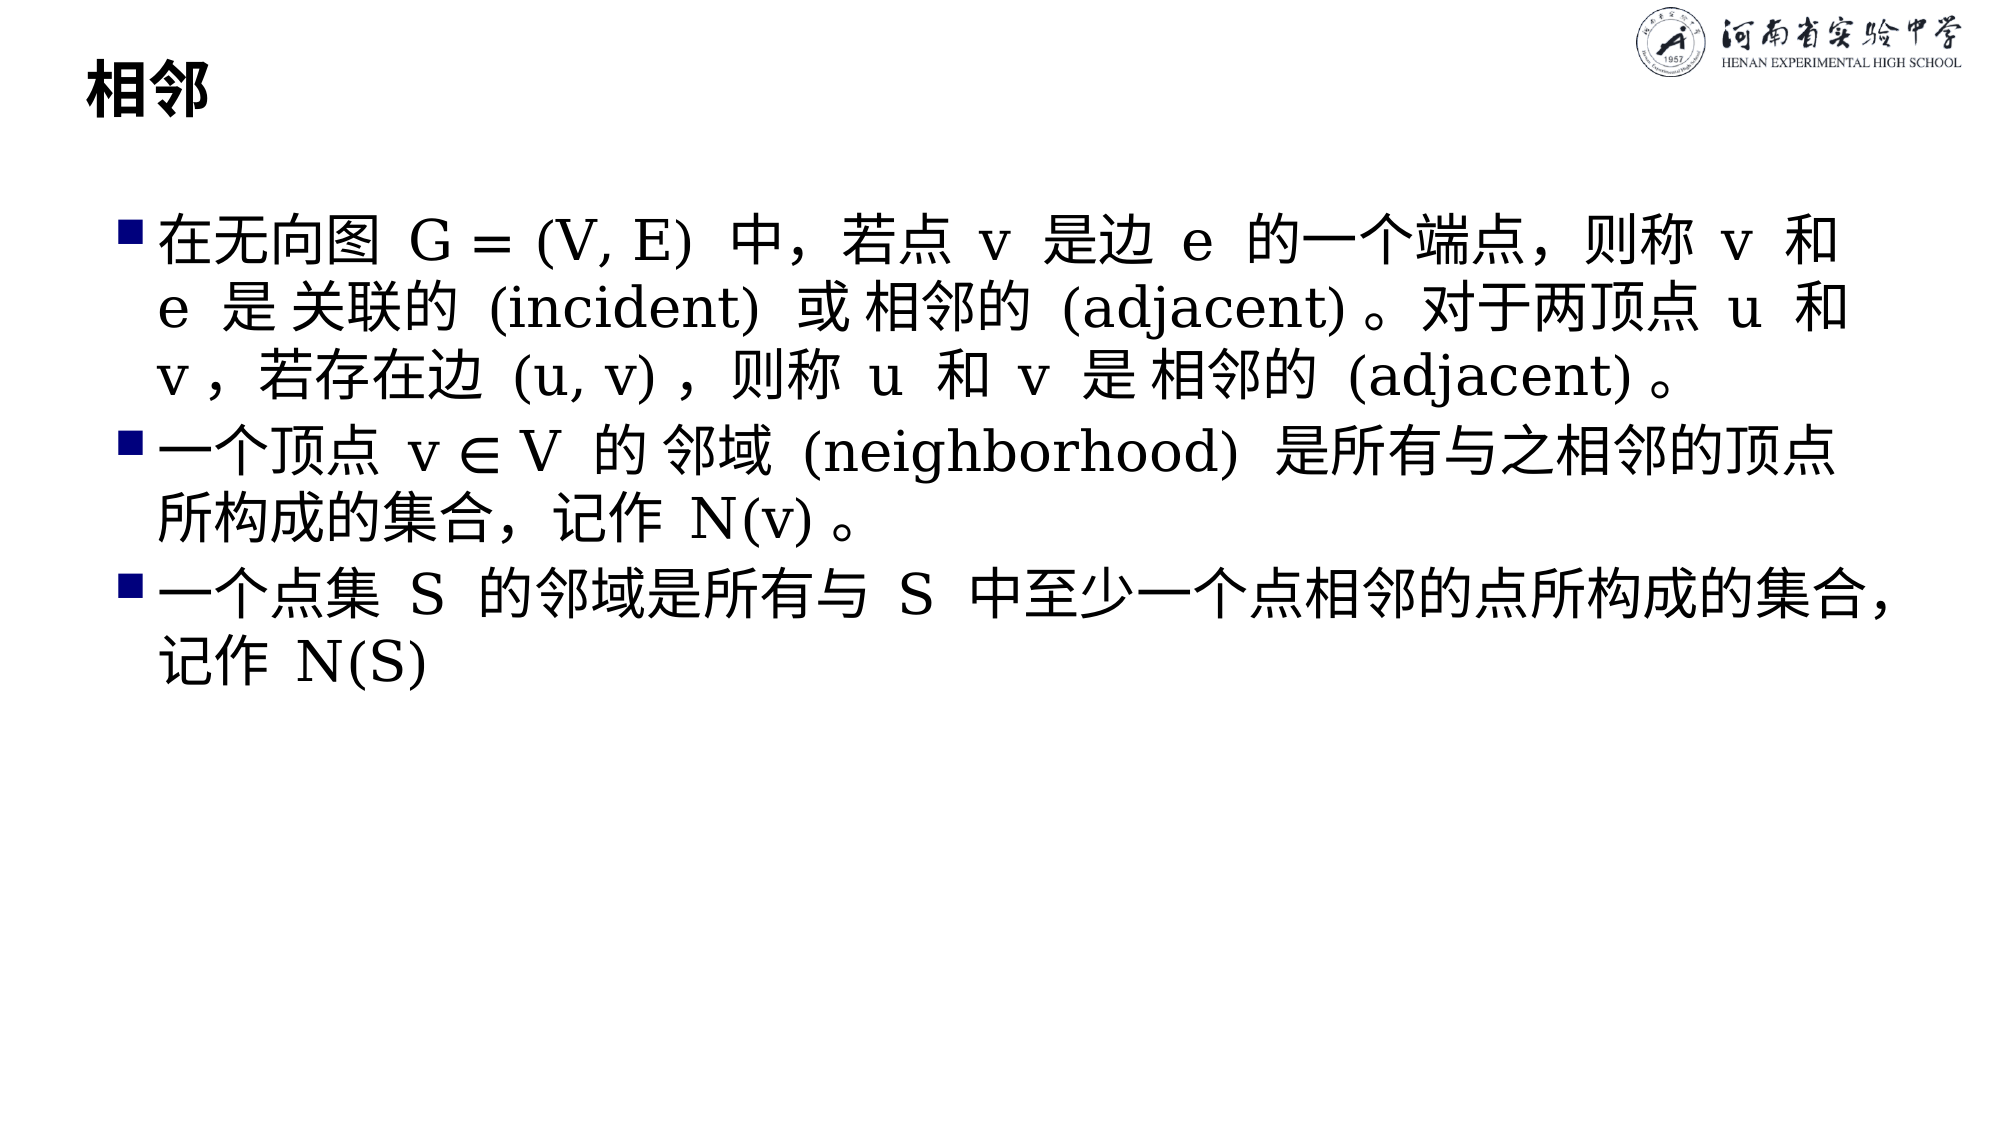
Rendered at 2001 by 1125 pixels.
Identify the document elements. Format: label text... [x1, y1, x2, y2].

list 在无向图 G = (V, E) 中，若点 v 是边 e 的一个端点，则称 v 和 e 是 关联的 (incident) 或 相邻的 (adjacent)。对于两顶点 u 和 v，若存在边 (u, v)，则称 u 和 v 是 相邻的 (adjacent)。 一个顶点 v ∈ V 的 邻域 (neighborhood) 是所有与之相邻的顶点所构成的集合，记作 N(v)。 一个点集 S 的邻域是所有与 S 中至少一个点相邻的点所构成的集合，记作 N(S) [99, 196, 1900, 988]
title 相邻 [70, 16, 1931, 159]
